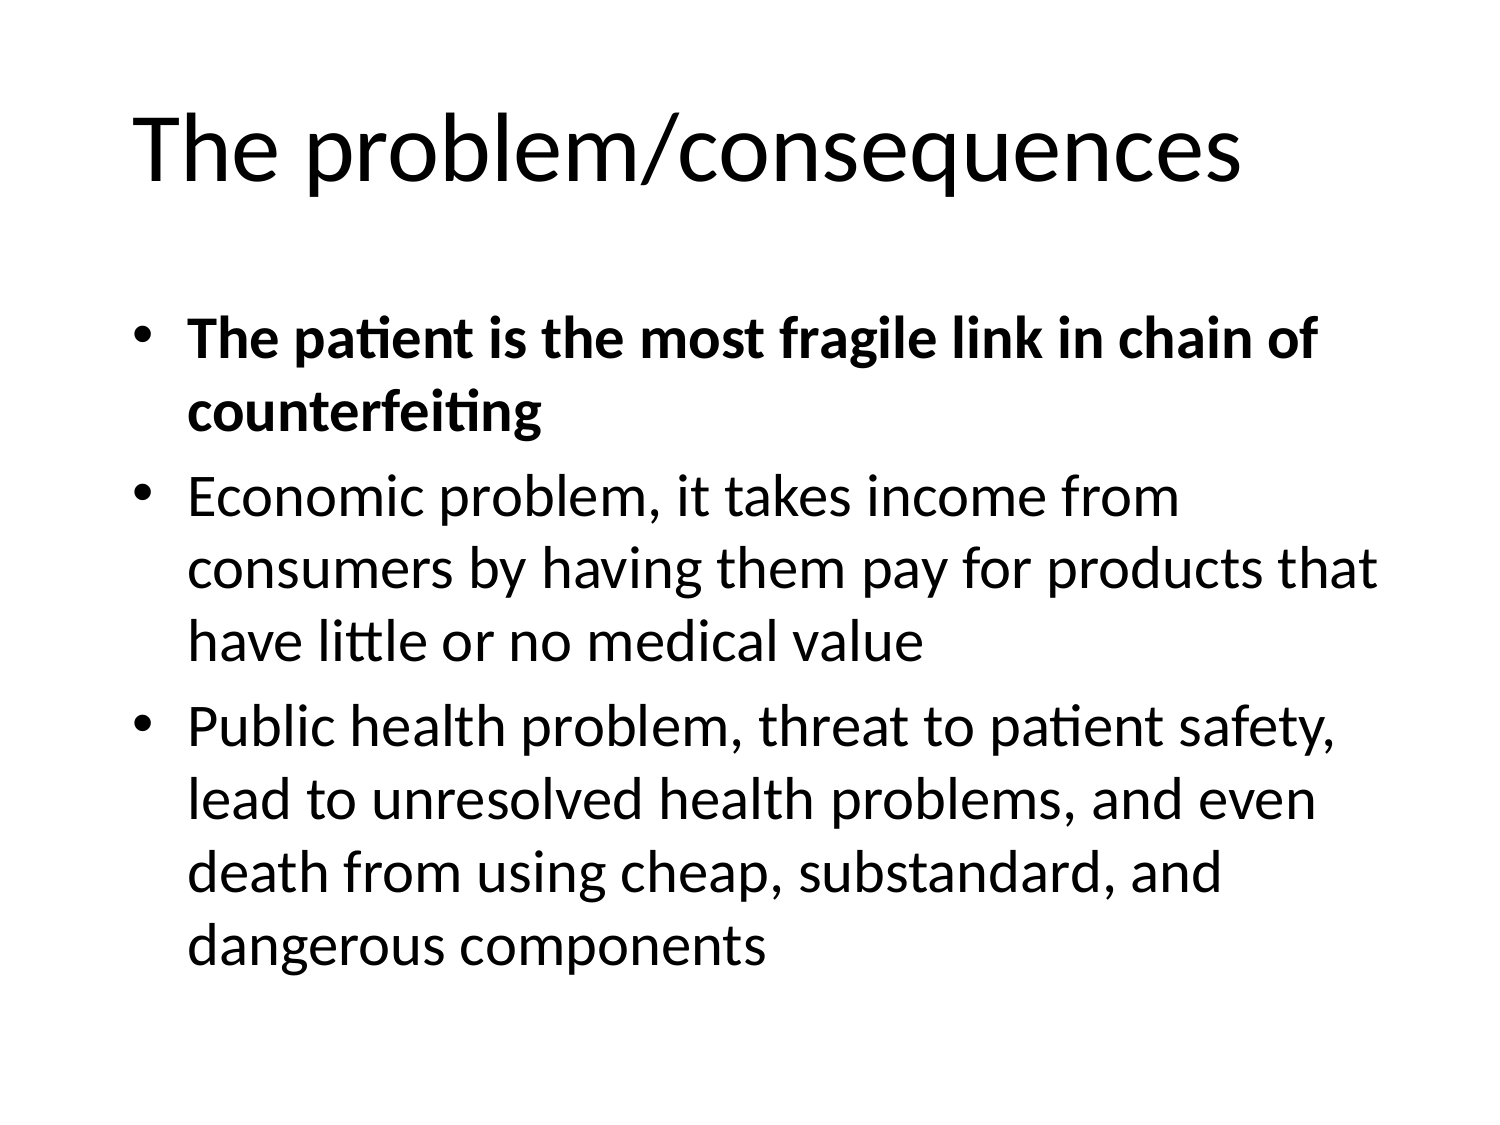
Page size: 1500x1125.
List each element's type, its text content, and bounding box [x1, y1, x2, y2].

list The problem/consequences The patient is the most fragile link in chain of counterfeiting Economic problem, it takes income from consumers by having them pay for products that have little or no medical value Public health problem, threat to patient safety, lead to unresolved health problems, and even death from using cheap, substandard, and dangerous components [116, 75, 1467, 990]
